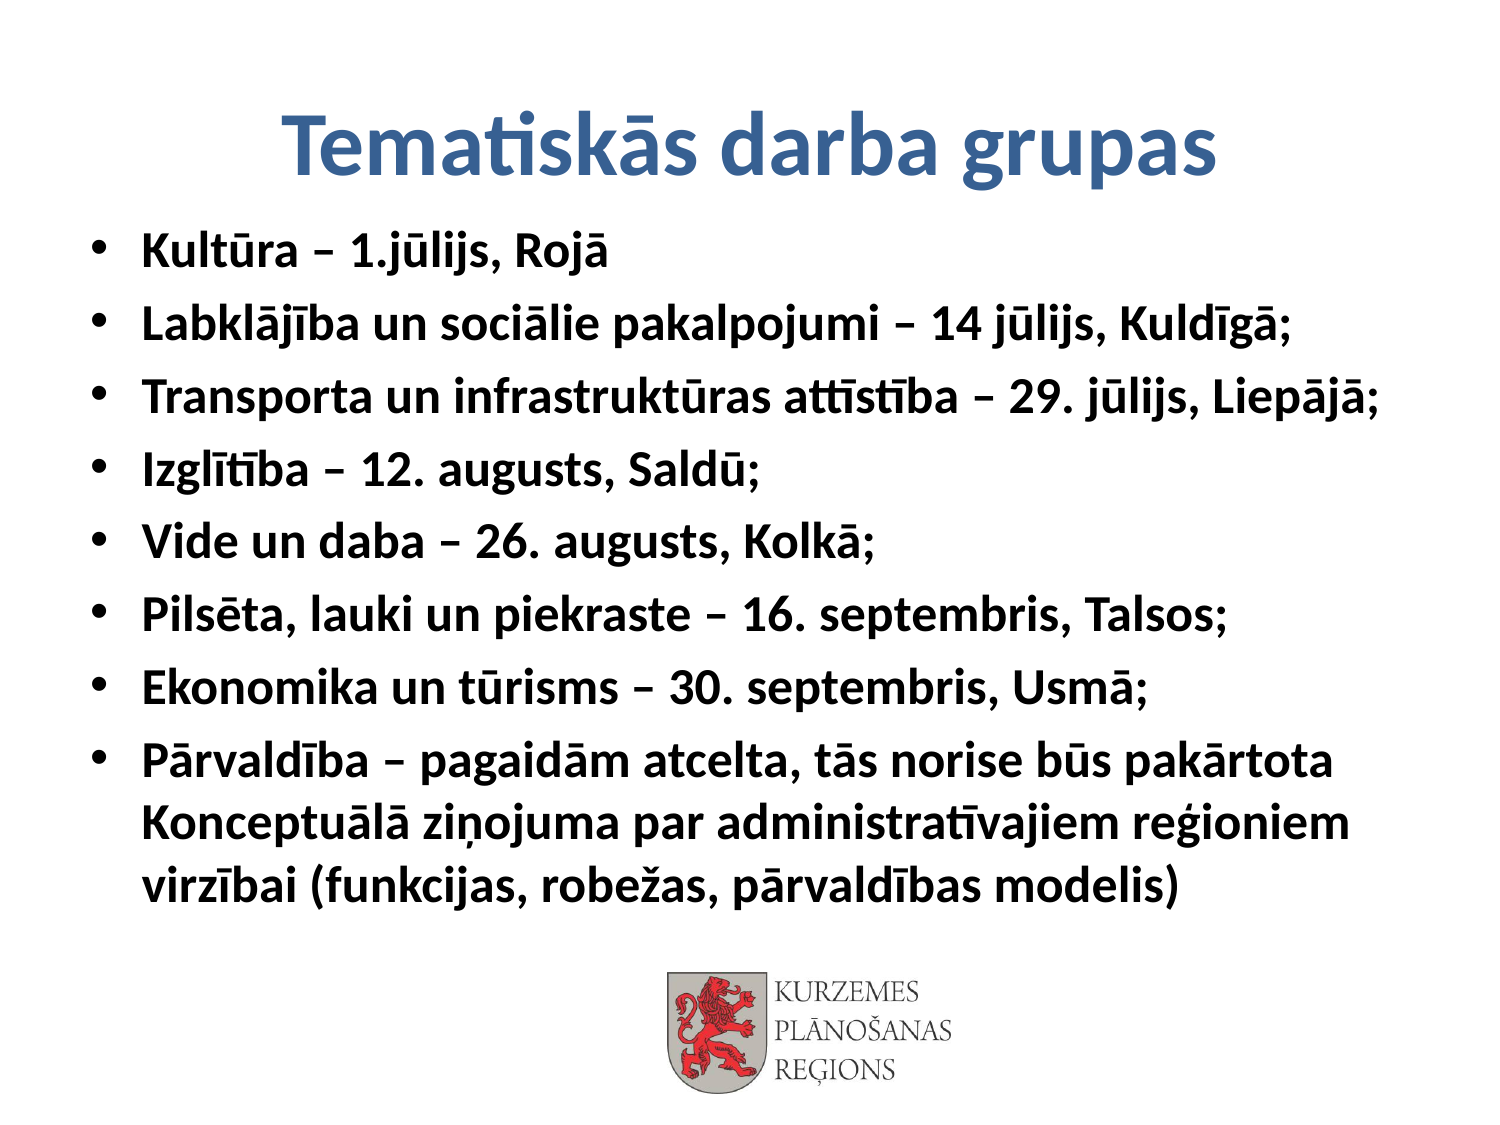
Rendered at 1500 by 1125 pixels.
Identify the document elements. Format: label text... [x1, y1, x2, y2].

list Kultūra – 1.jūlijs, Rojā Labklājība un sociālie pakalpojumi – 14 jūlijs, Kuldīgā; Transporta un infrastruktūras attīstība – 29. jūlijs, Liepājā; Izglītība – 12. augusts, Saldū; Vide un daba – 26. augusts, Kolkā; Pilsēta, lauki un piekraste – 16. septembris, Talsos; Ekonomika un tūrisms – 30. septembris, Usmā; Pārvaldība – pagaidām atcelta, tās norise būs pakārtota Konceptuālā ziņojuma par administratīvajiem reģioniem virzībai (funkcijas, robežas, pārvaldības modelis) [75, 208, 1425, 1005]
picture [667, 972, 952, 1094]
title Tematiskās darba grupas [75, 45, 1425, 208]
